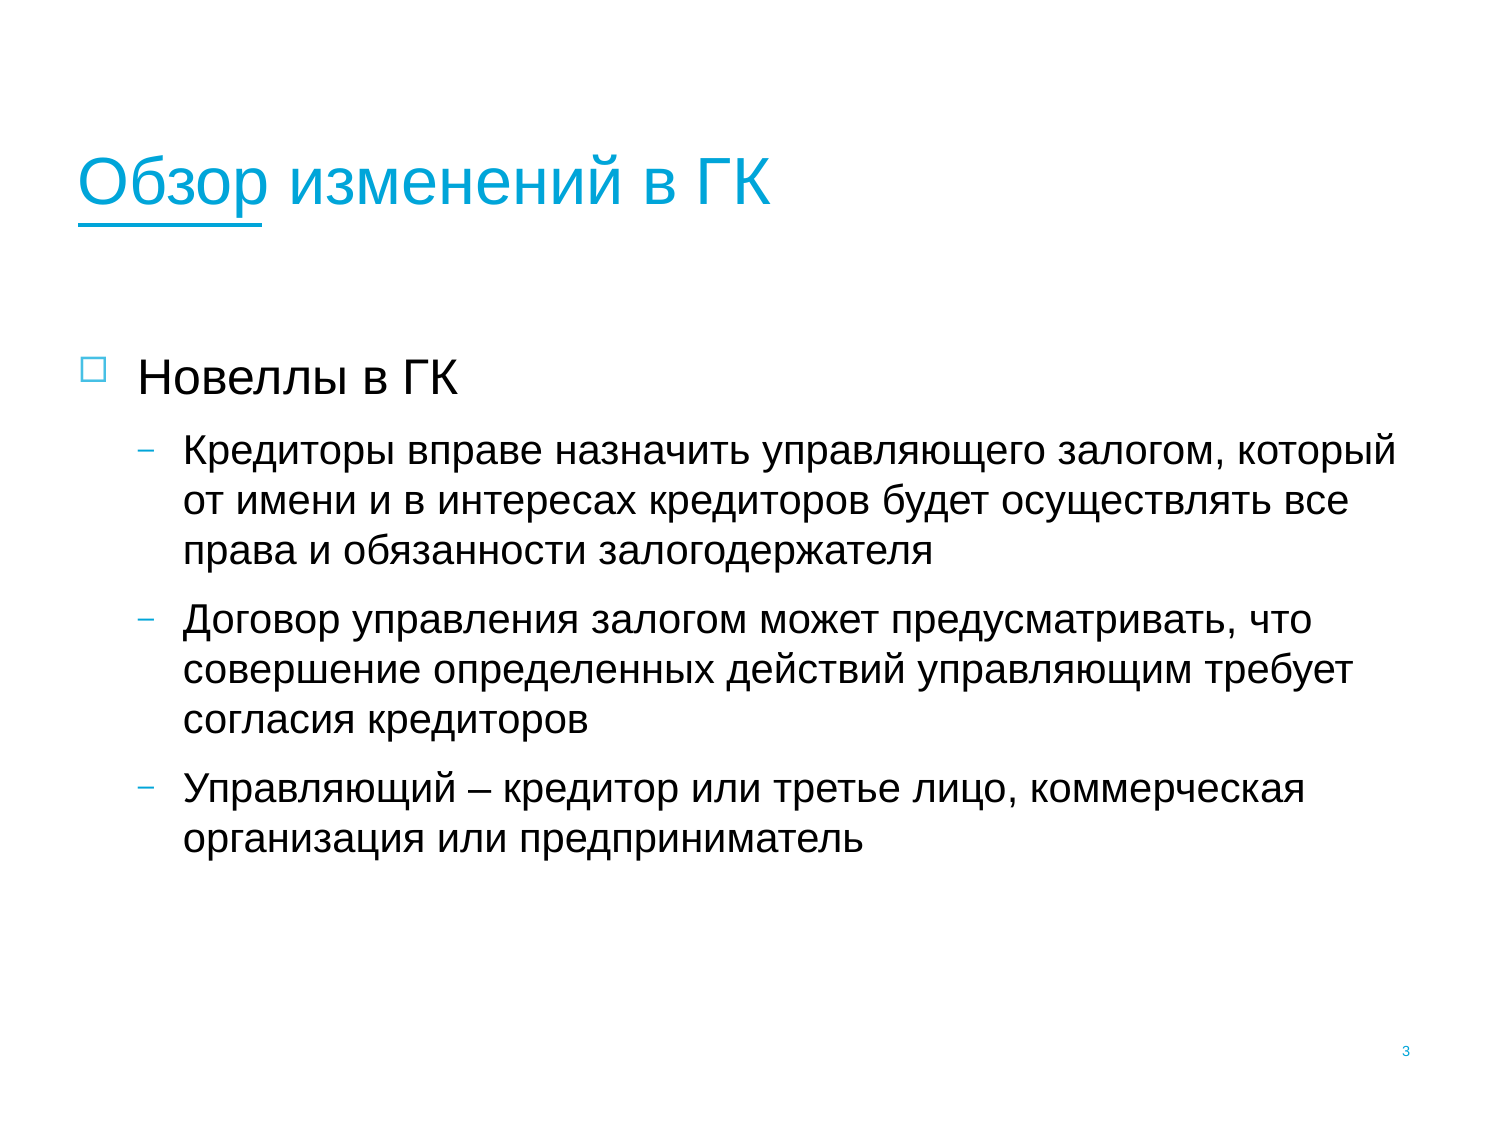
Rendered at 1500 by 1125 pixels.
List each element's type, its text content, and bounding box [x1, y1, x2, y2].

title Обзор изменений в ГК [77, 89, 1400, 225]
slide_number 2 [1352, 1020, 1425, 1081]
list Новеллы в ГК Кредиторы вправе назначить управляющего залогом, который от имени и в интересах кредиторов будет осуществлять все права и обязанности залогодержателя Договор управления залогом может предусматривать, что совершение определенных действий управляющим требует согласия кредиторов Управляющий – кредитор или третье лицо, коммерческая организация или предприниматель [77, 326, 1415, 1002]
